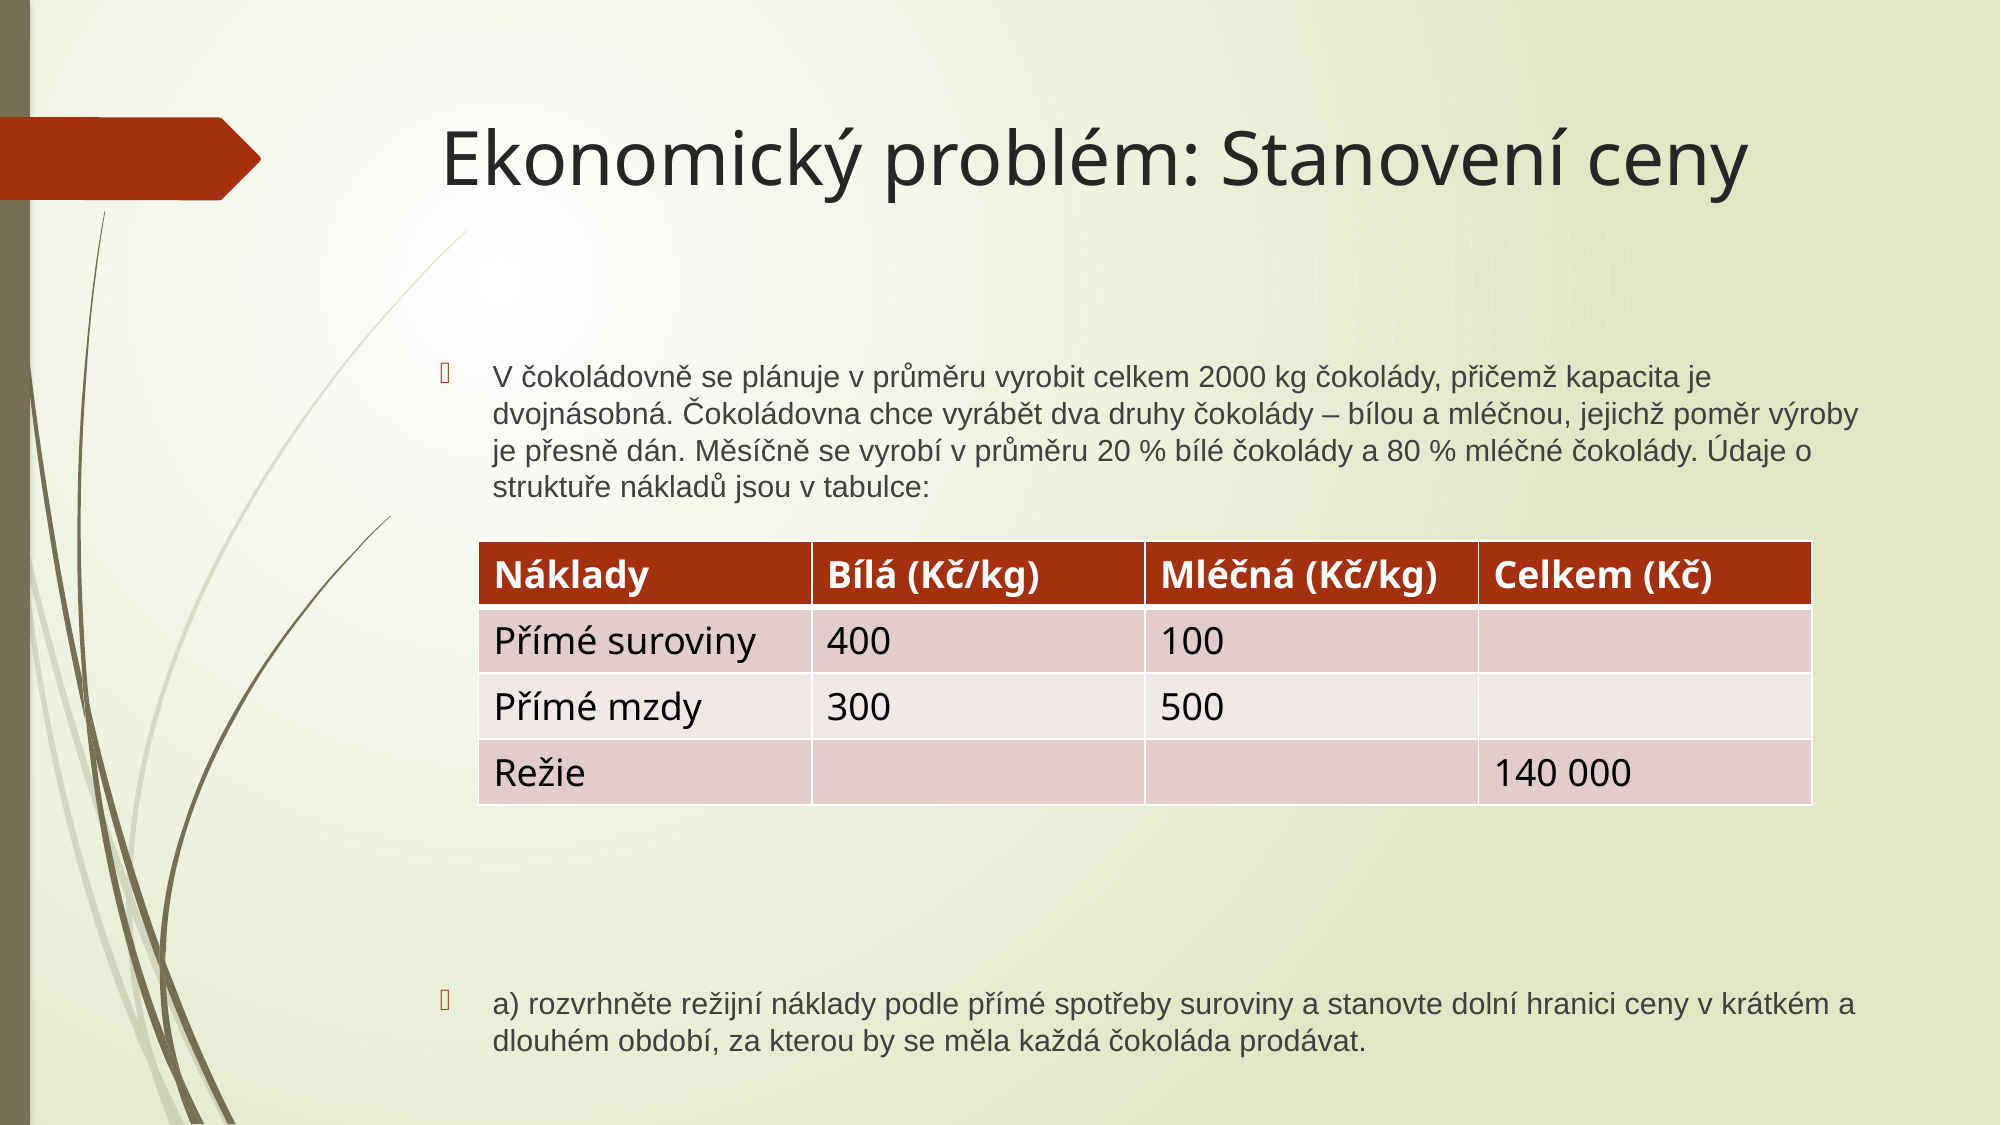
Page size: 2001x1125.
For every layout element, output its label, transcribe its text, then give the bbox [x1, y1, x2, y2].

table_cell [813, 740, 1144, 804]
table_cell Přímé suroviny [479, 610, 811, 672]
title Ekonomický problém: Stanovení ceny [425, 102, 1888, 313]
table_cell 400 [813, 610, 1144, 672]
table_cell [1479, 674, 1811, 738]
table_cell Režie [479, 740, 811, 804]
table_header Náklady [479, 542, 811, 604]
table_cell 140 000 [1479, 740, 1811, 804]
table_header Celkem (Kč) [1479, 542, 1811, 604]
table_cell 100 [1146, 610, 1478, 672]
table_header Mléčná (Kč/kg) [1146, 542, 1478, 604]
table_cell [1146, 740, 1478, 804]
table_cell 300 [813, 674, 1144, 738]
table_cell 500 [1146, 674, 1478, 738]
table_cell Přímé mzdy [479, 674, 811, 738]
list V čokoládovně se plánuje v průměru vyrobit celkem 2000 kg čokolády, přičemž kapacita je dvojnásobná. Čokoládovna chce vyrábět dva druhy čokolády – bílou a mléčnou, jejichž poměr výroby je přesně dán. Měsíčně se vyrobí v průměru 20 % bílé čokolády a 80 % mléčné čokolády. Údaje o struktuře nákladů jsou v tabulce: a) rozvrhněte režijní náklady podle přímé spotřeby suroviny a stanovte dolní hranici ceny v krátkém a dlouhém období, za kterou by se měla každá čokoláda prodávat. [424, 350, 1888, 1072]
table_header Bílá (Kč/kg) [813, 542, 1144, 604]
table_cell [1479, 610, 1811, 672]
